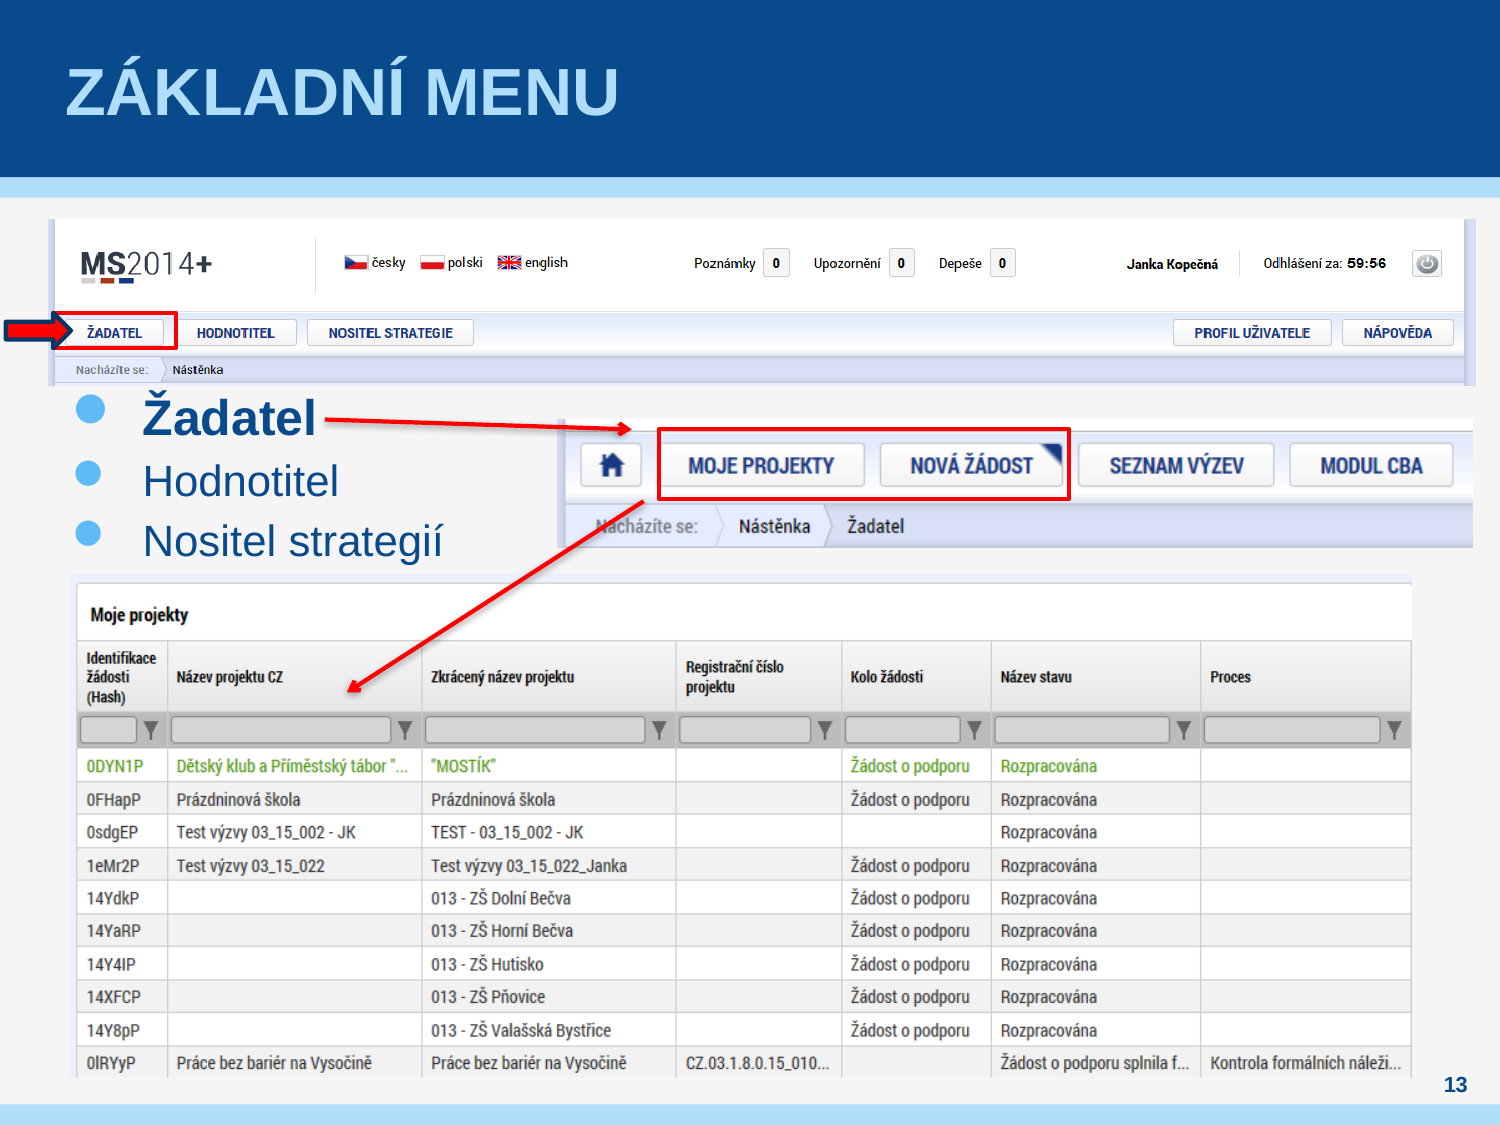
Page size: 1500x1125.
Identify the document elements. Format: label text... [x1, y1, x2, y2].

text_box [346, 500, 644, 693]
text_box [3, 319, 43, 342]
slide_number 13 [1417, 1068, 1495, 1099]
list Žadatel Hodnotitel Nositel strategií [71, 393, 1395, 563]
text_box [324, 419, 633, 430]
picture [48, 219, 1476, 386]
picture [70, 574, 1412, 1078]
title Základní menu [59, 0, 1441, 178]
picture [556, 419, 1473, 548]
